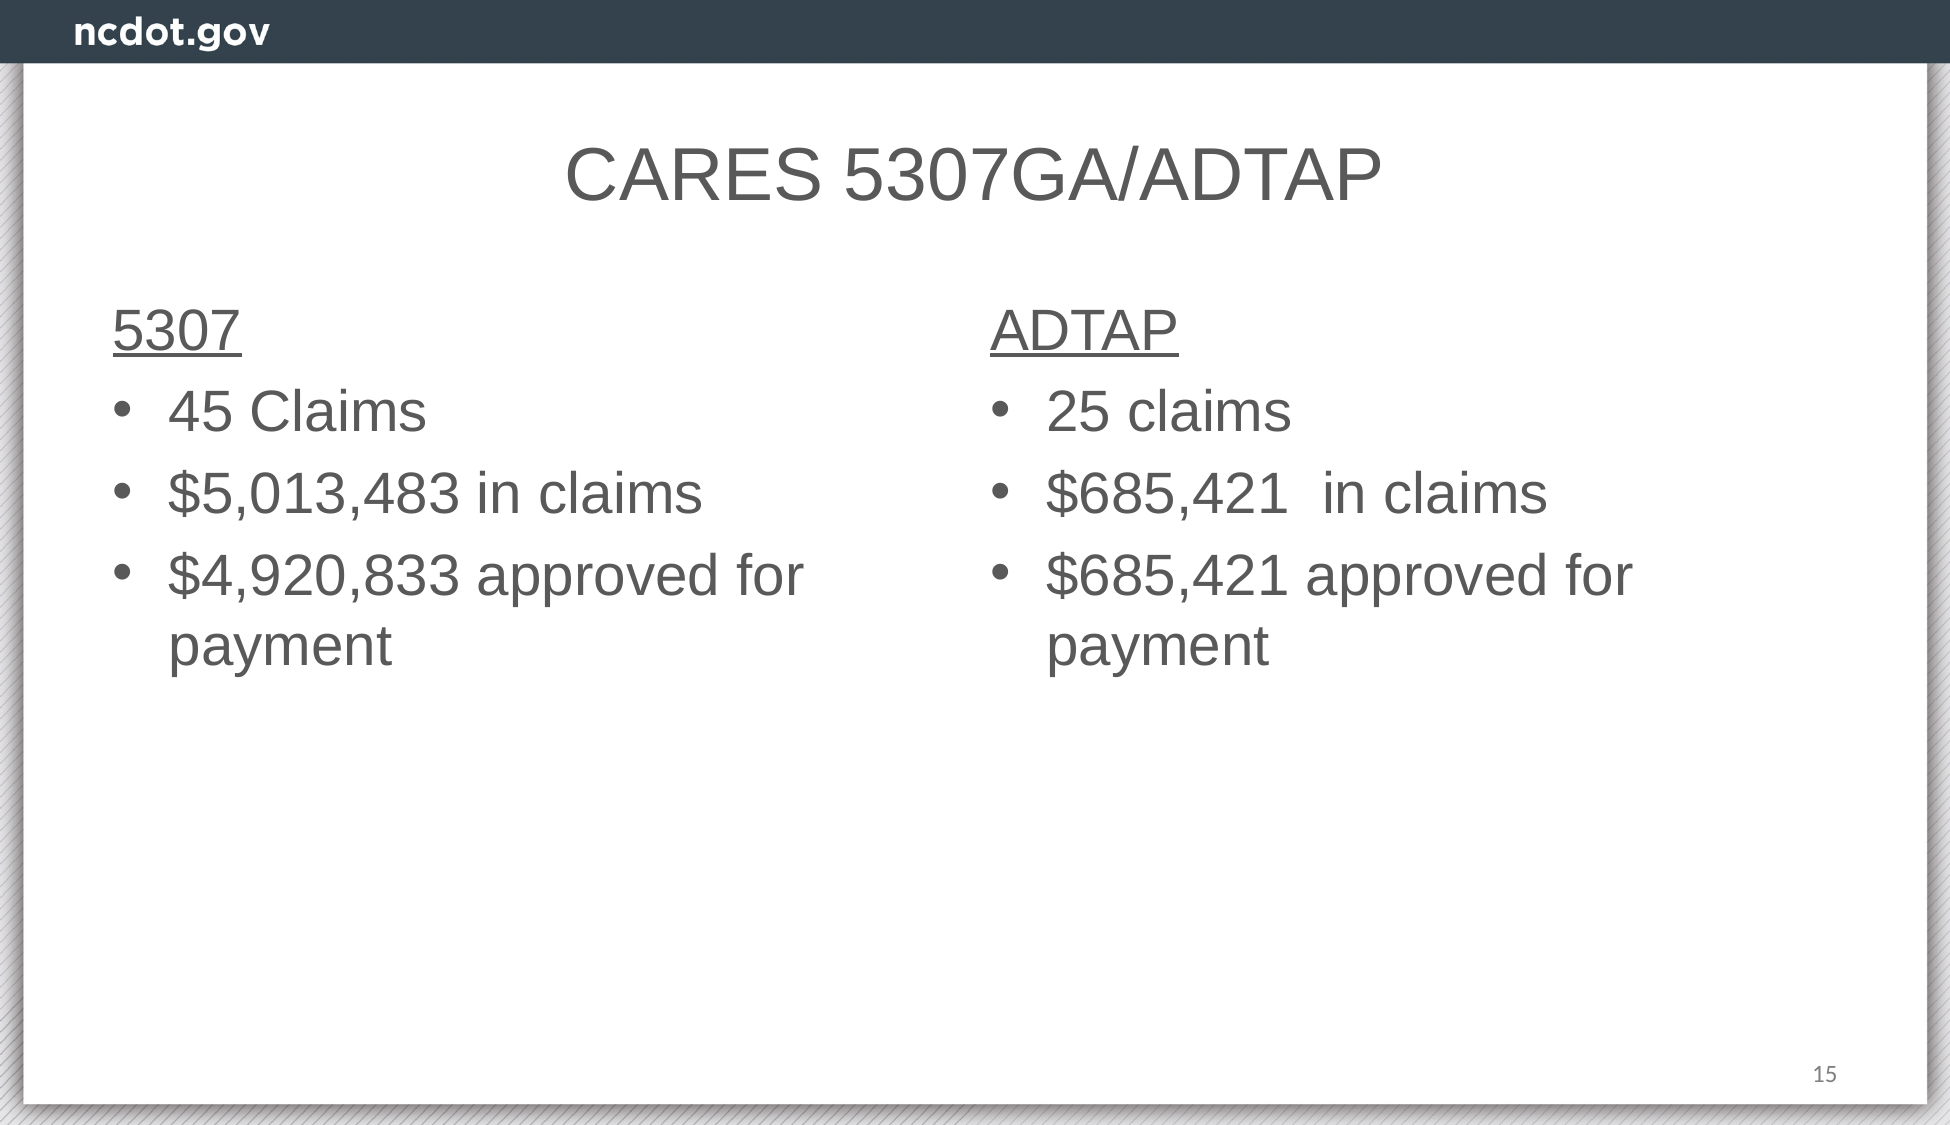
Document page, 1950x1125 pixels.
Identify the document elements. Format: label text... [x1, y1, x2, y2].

list 5307 45 Claims $5,013,483 in claims $4,920,833 approved for payment [97, 284, 975, 1027]
picture [0, 0, 1950, 1125]
title CARES 5307GA/ADTAP [97, 77, 1853, 265]
text_box ADTAP 25 claims $685,421 in claims $685,421 approved for payment [975, 284, 1853, 1027]
slide_number 15 [1397, 1042, 1853, 1103]
